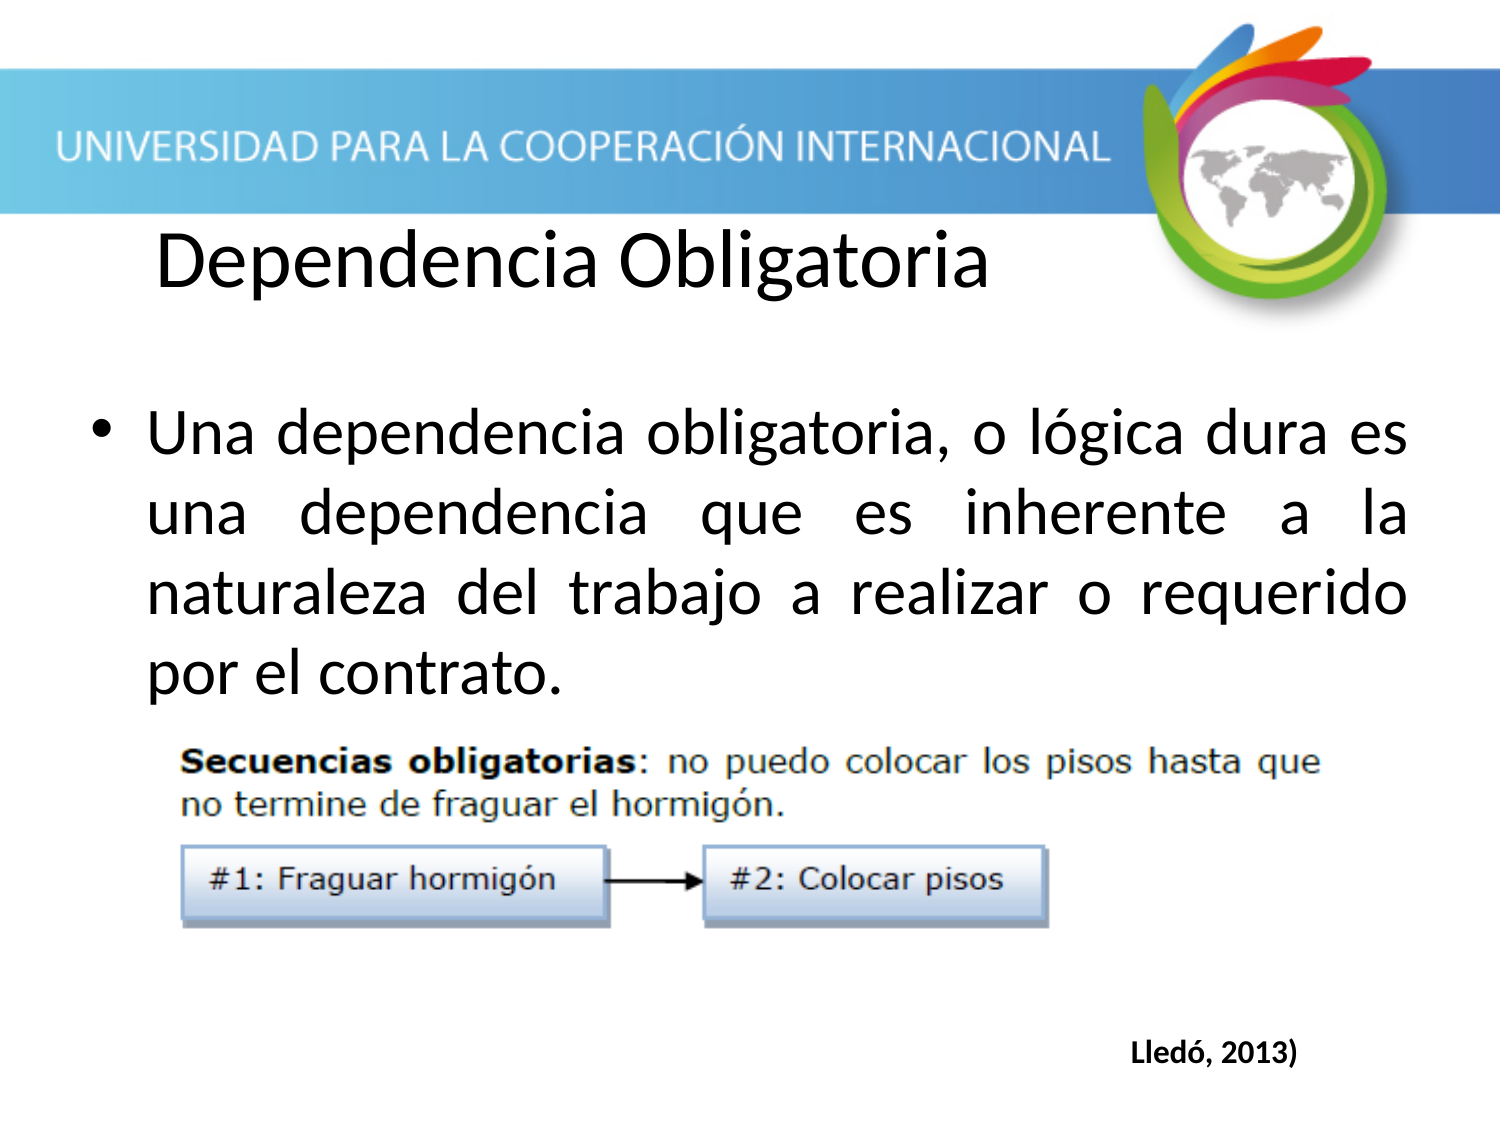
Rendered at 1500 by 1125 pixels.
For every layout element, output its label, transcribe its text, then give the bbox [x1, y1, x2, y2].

title Dependencia Obligatoria [0, 160, 1148, 349]
picture [0, 0, 1500, 1125]
text_box Lledó, 2013) [1116, 1023, 1353, 1078]
list Una dependencia obligatoria, o lógica dura es una dependencia que es inherente a la naturaleza del trabajo a realizar o requerido por el contrato. [74, 379, 1426, 1036]
